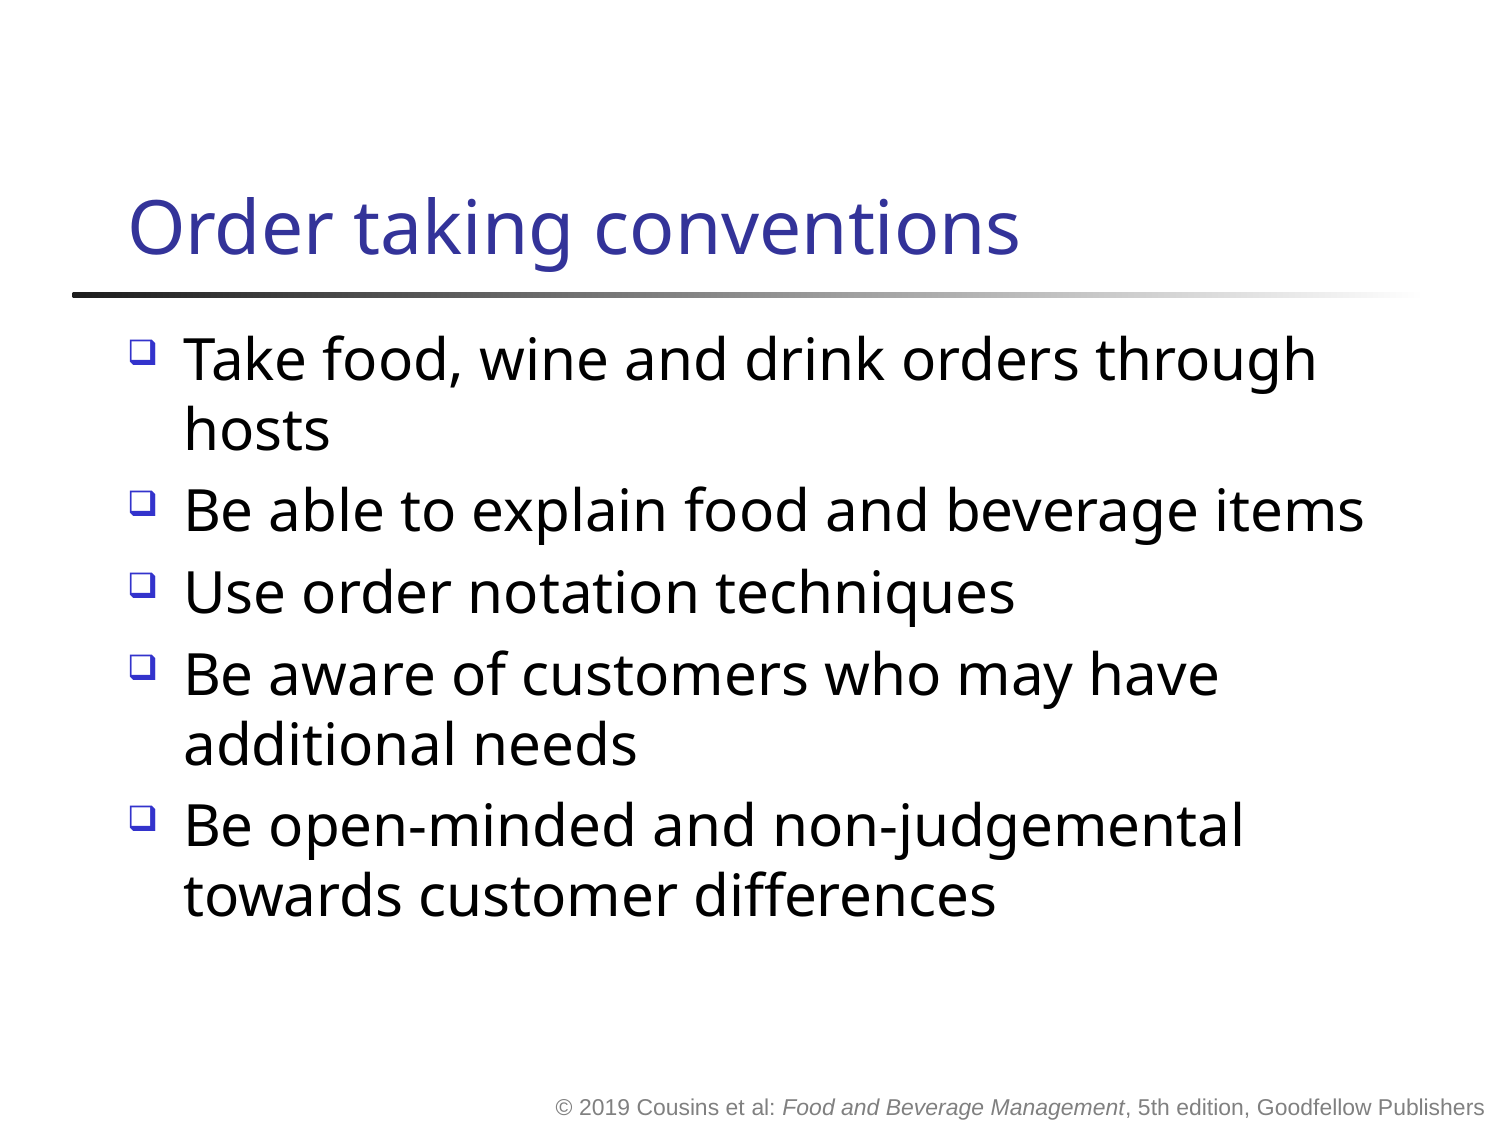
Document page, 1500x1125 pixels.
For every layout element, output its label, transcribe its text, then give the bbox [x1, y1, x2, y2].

title Order taking conventions [112, 90, 1391, 278]
list Take food, wine and drink orders through hosts Be able to explain food and beverage items Use order notation techniques Be aware of customers who may have additional needs Be open-minded and non-judgemental towards customer differences [112, 314, 1388, 1047]
